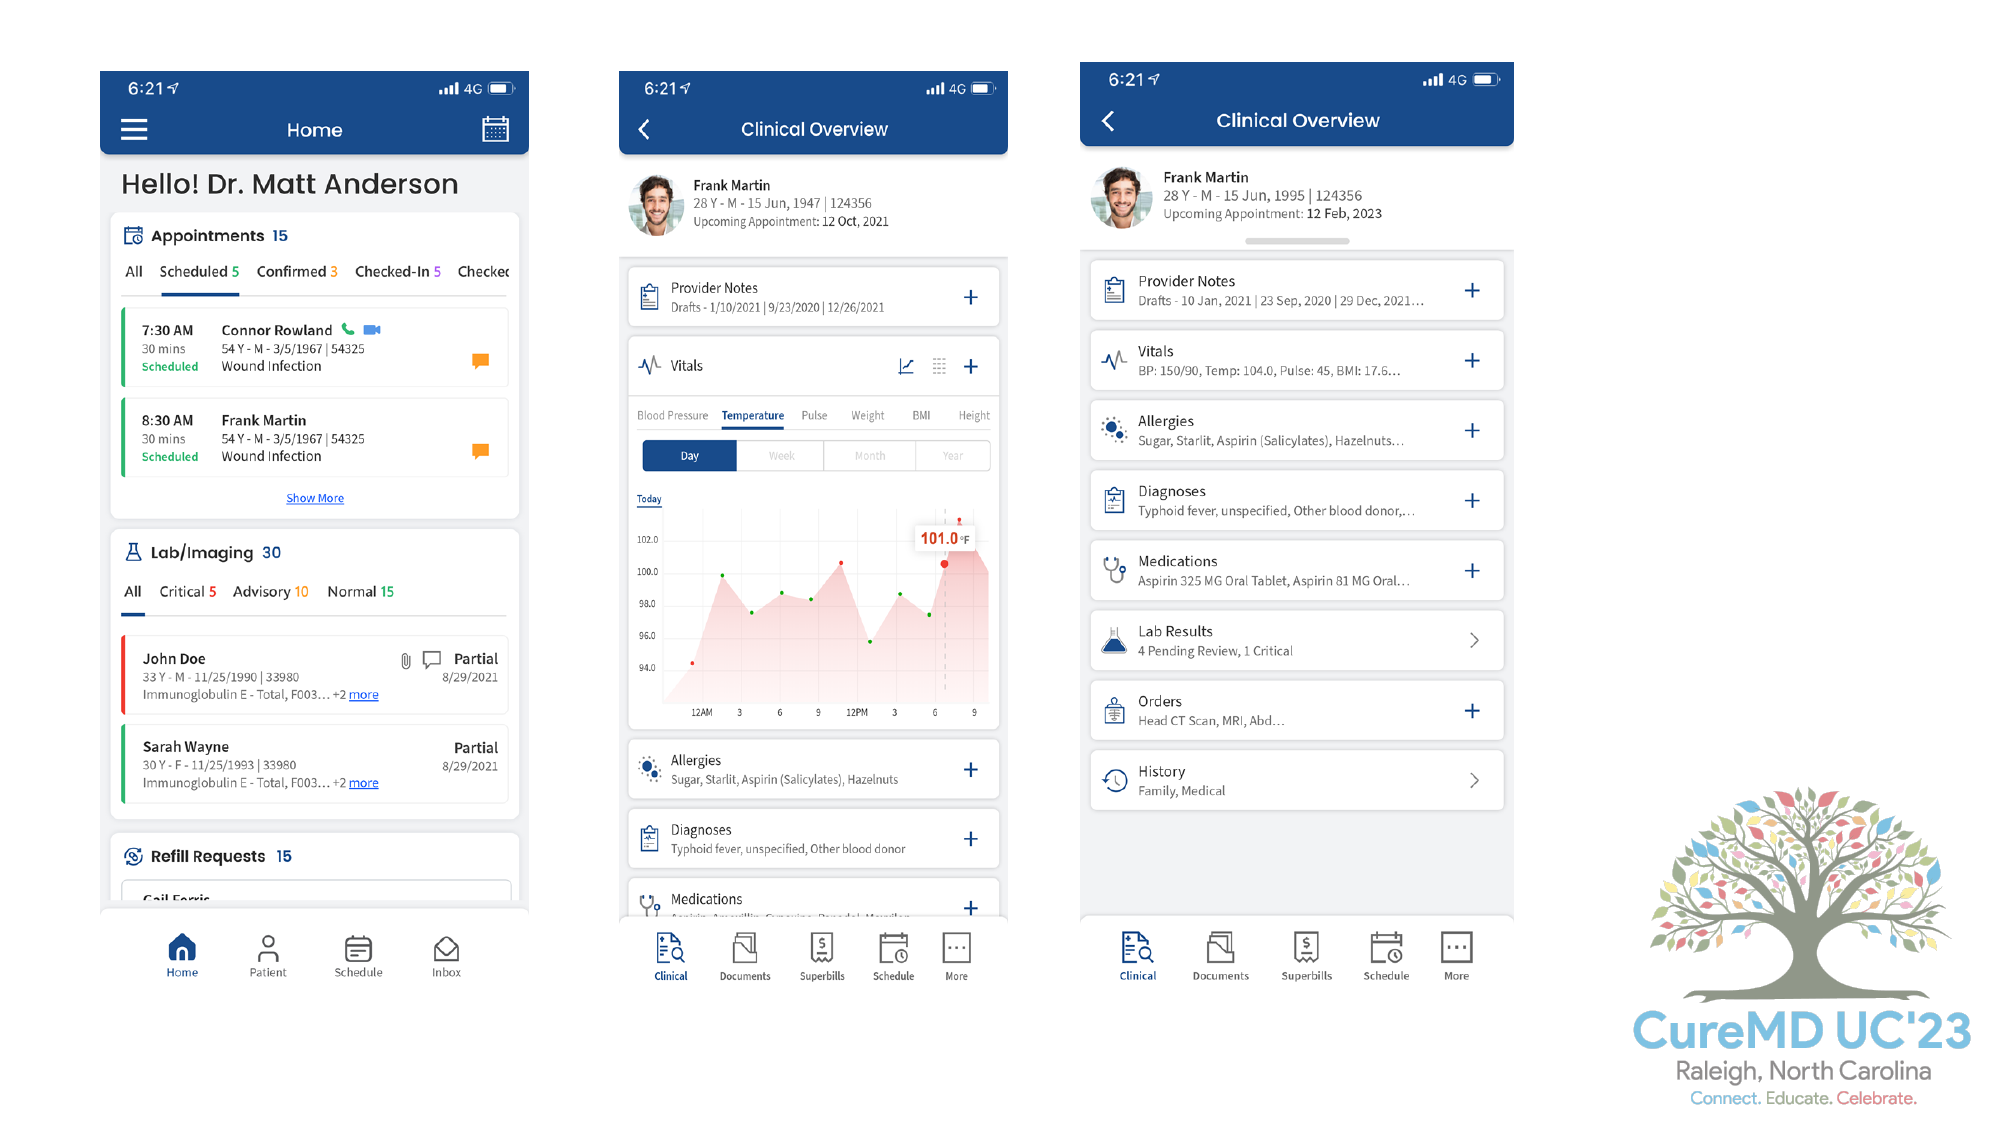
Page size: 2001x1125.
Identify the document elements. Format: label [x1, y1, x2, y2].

picture [619, 71, 1008, 999]
picture [100, 71, 529, 999]
picture [1585, 731, 2000, 1125]
picture [1080, 61, 1514, 999]
